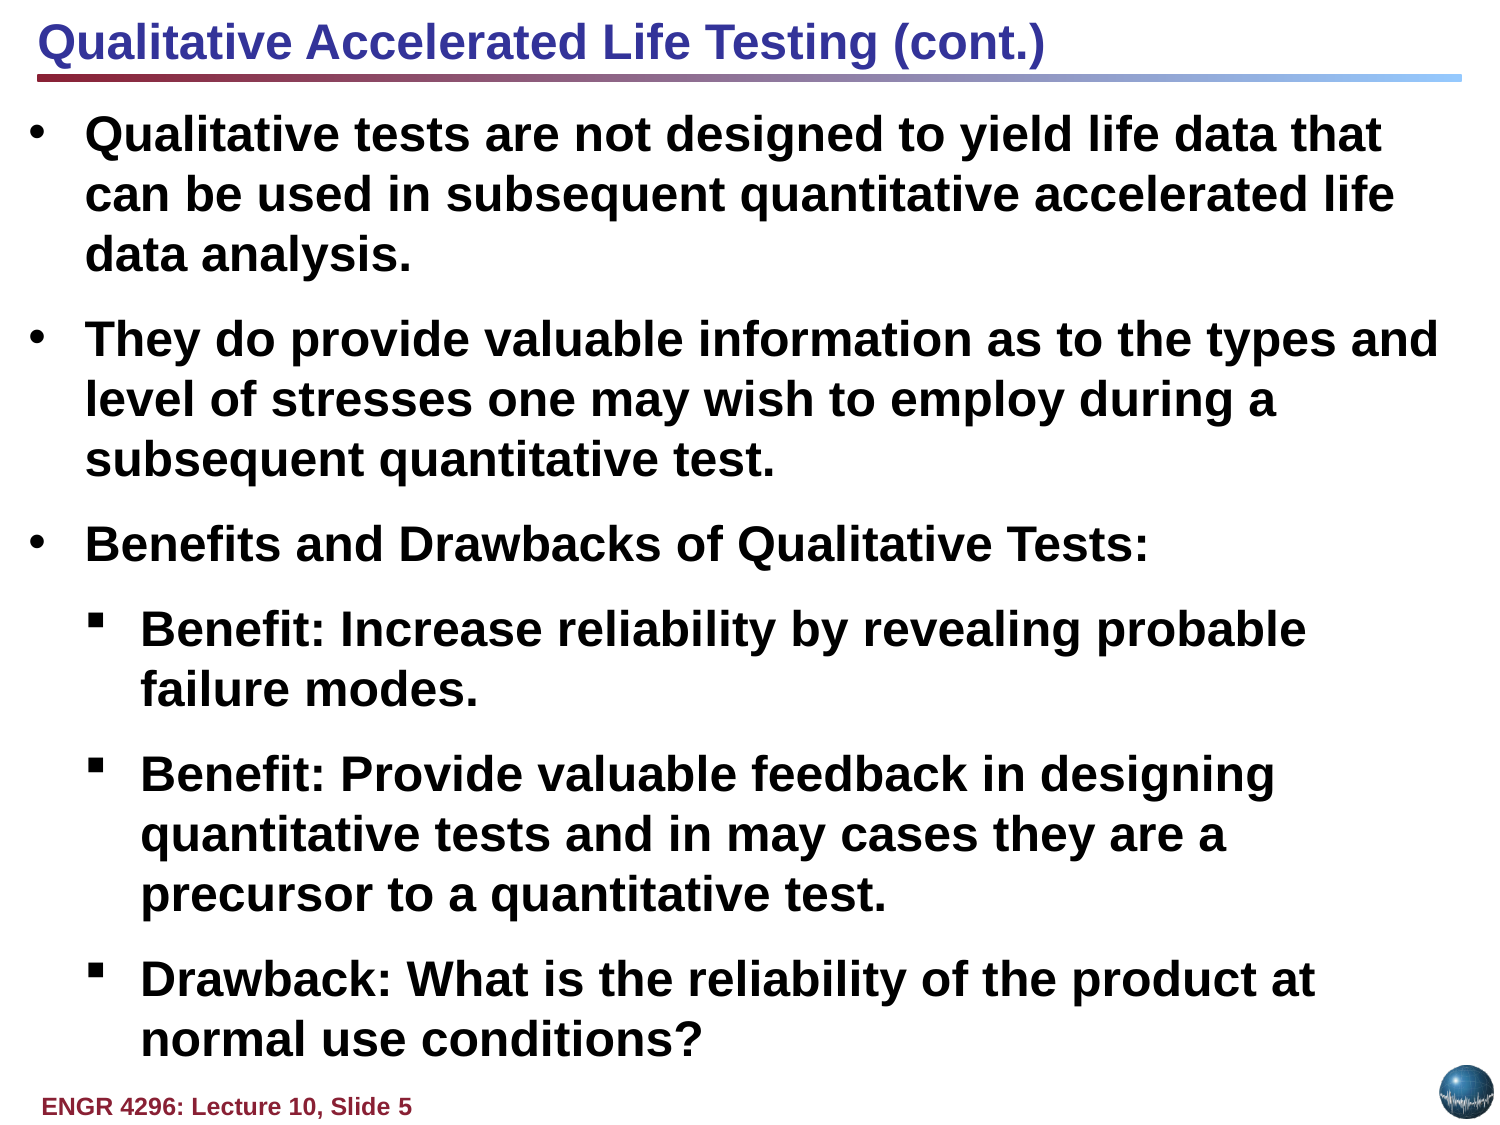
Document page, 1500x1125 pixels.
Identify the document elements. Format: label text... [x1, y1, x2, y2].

picture [1439, 1065, 1494, 1119]
text_box Qualitative tests are not designed to yield life data that can be used in subsequent quantitative accelerated life data analysis. They do provide valuable information as to the types and level of stresses one may wish to employ during a subsequent quantitative test. Benefits and Drawbacks of Qualitative Tests: Benefit: Increase reliability by revealing probable failure modes. Benefit: Provide valuable feedback in designing quantitative tests and in may cases they are a precursor to a quantitative test. Drawback: What is the reliability of the product at normal use conditions? [28, 101, 1454, 1067]
text_box Qualitative Accelerated Life Testing (cont.) [37, 9, 1463, 70]
